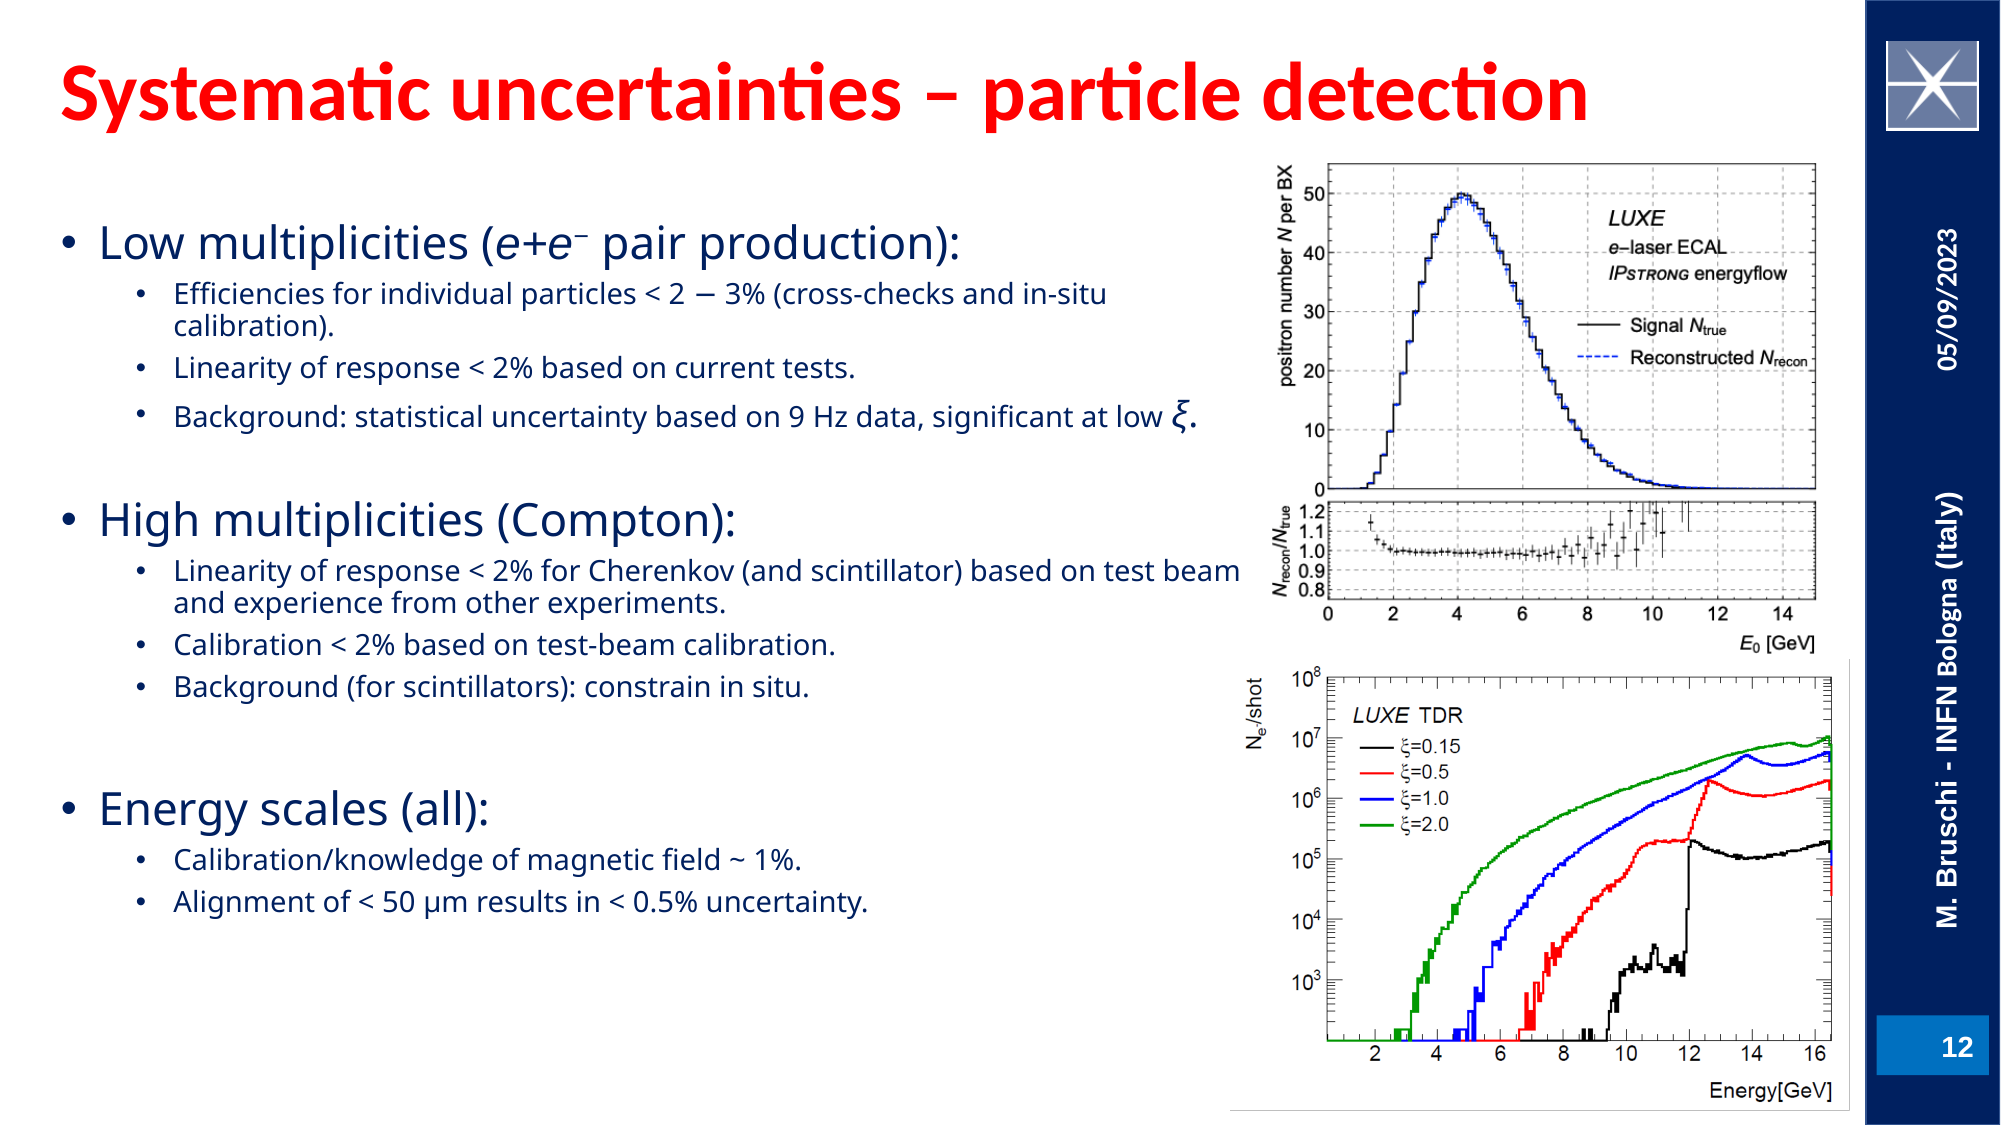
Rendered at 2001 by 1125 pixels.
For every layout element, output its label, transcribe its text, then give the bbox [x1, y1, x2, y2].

picture [1886, 41, 1979, 131]
footer M. Bruschi - INFN Bologna (Italy) [1915, 427, 1975, 994]
picture [1230, 158, 1850, 1111]
slide_number 12 [1876, 1015, 1989, 1076]
list Low multiplicities (e+e− pair production): Efficiencies for individual particles < 2 − 3% (cross-checks and in-situ calibration). Linearity of response < 2% based on current tests. Background: statistical uncertainty based on 9 Hz data, significant at low ξ. High multiplicities (Compton): Linearity of response < 2% for Cherenkov (and scintillator) based on test beam and experience from other experiments. Calibration < 2% based on test-beam calibration. Background (for scintillators): constrain in situ. Energy scales (all): Calibration/knowledge of magnetic field ~ 1%. Alignment of < 50 μm results in < 0.5% uncertainty. [45, 212, 1266, 1105]
title Systematic uncertainties – particle detection [45, 13, 1837, 173]
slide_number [1915, 172, 1975, 387]
